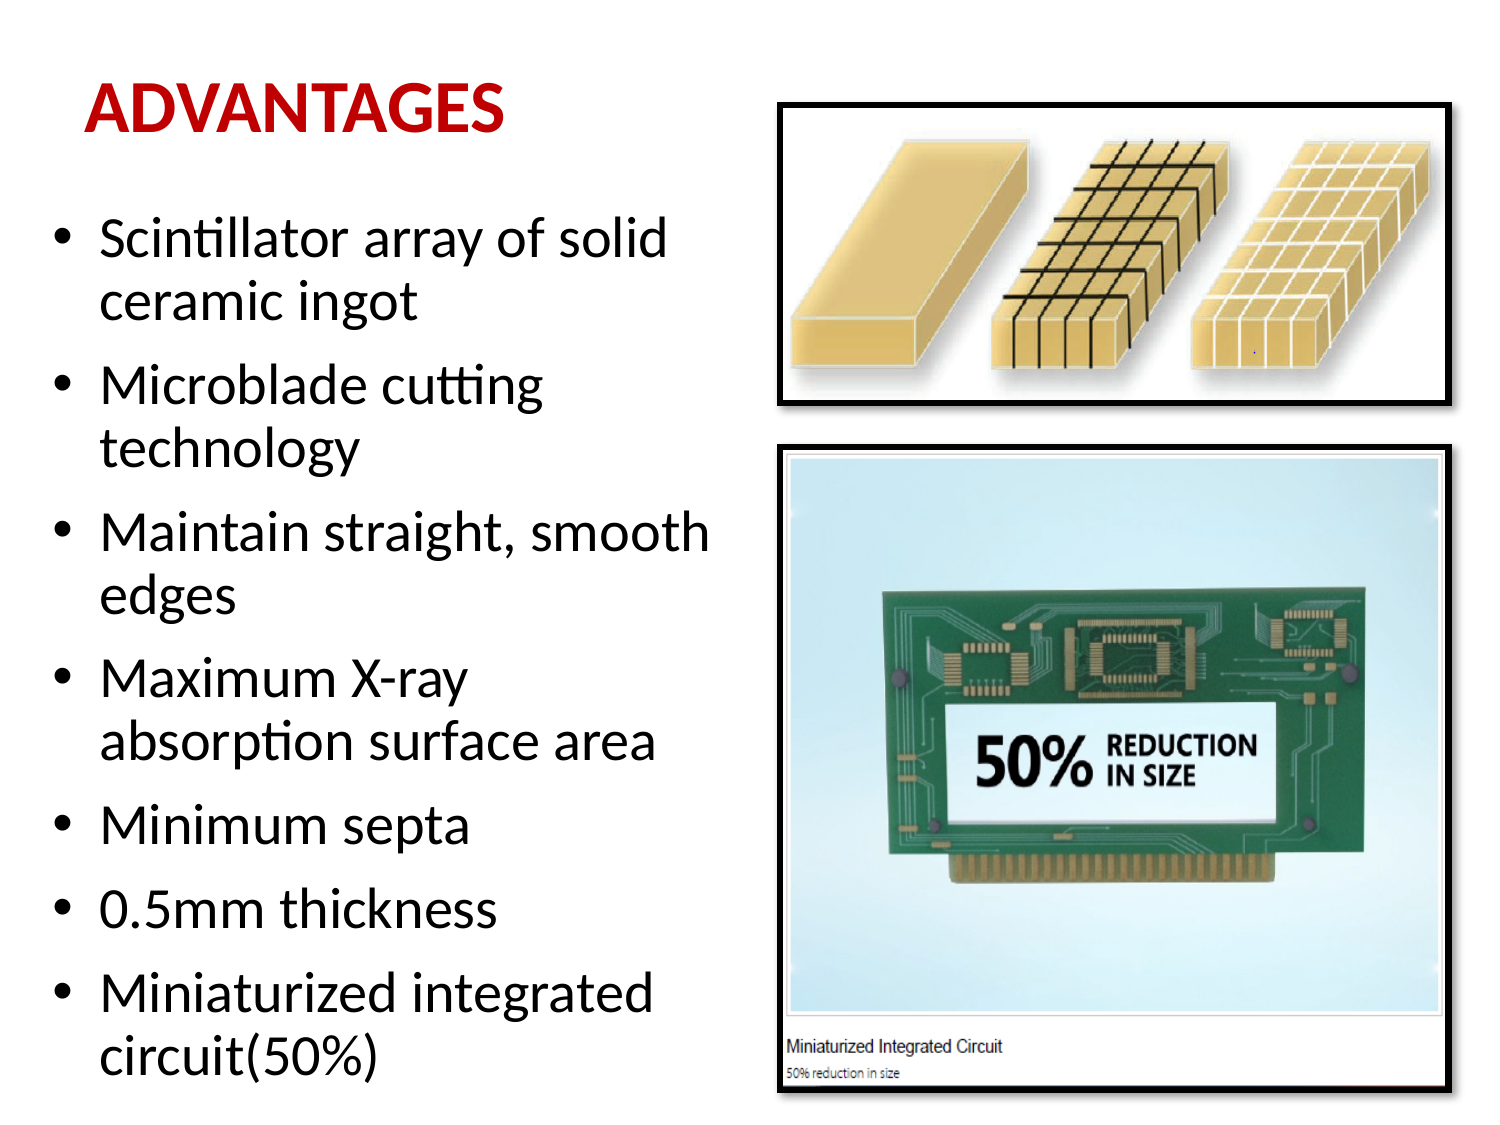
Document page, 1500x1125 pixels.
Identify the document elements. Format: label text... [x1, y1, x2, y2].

text_box Scintillator array of solid ceramic ingot Microblade cutting technology Maintain straight, smooth edges Maximum X-ray absorption surface area Minimum septa 0.5mm thickness Miniaturized integrated circuit(50%) [37, 200, 727, 989]
picture [782, 108, 1446, 401]
picture [782, 449, 1446, 1088]
text_box ADVANTAGES [69, 49, 582, 155]
